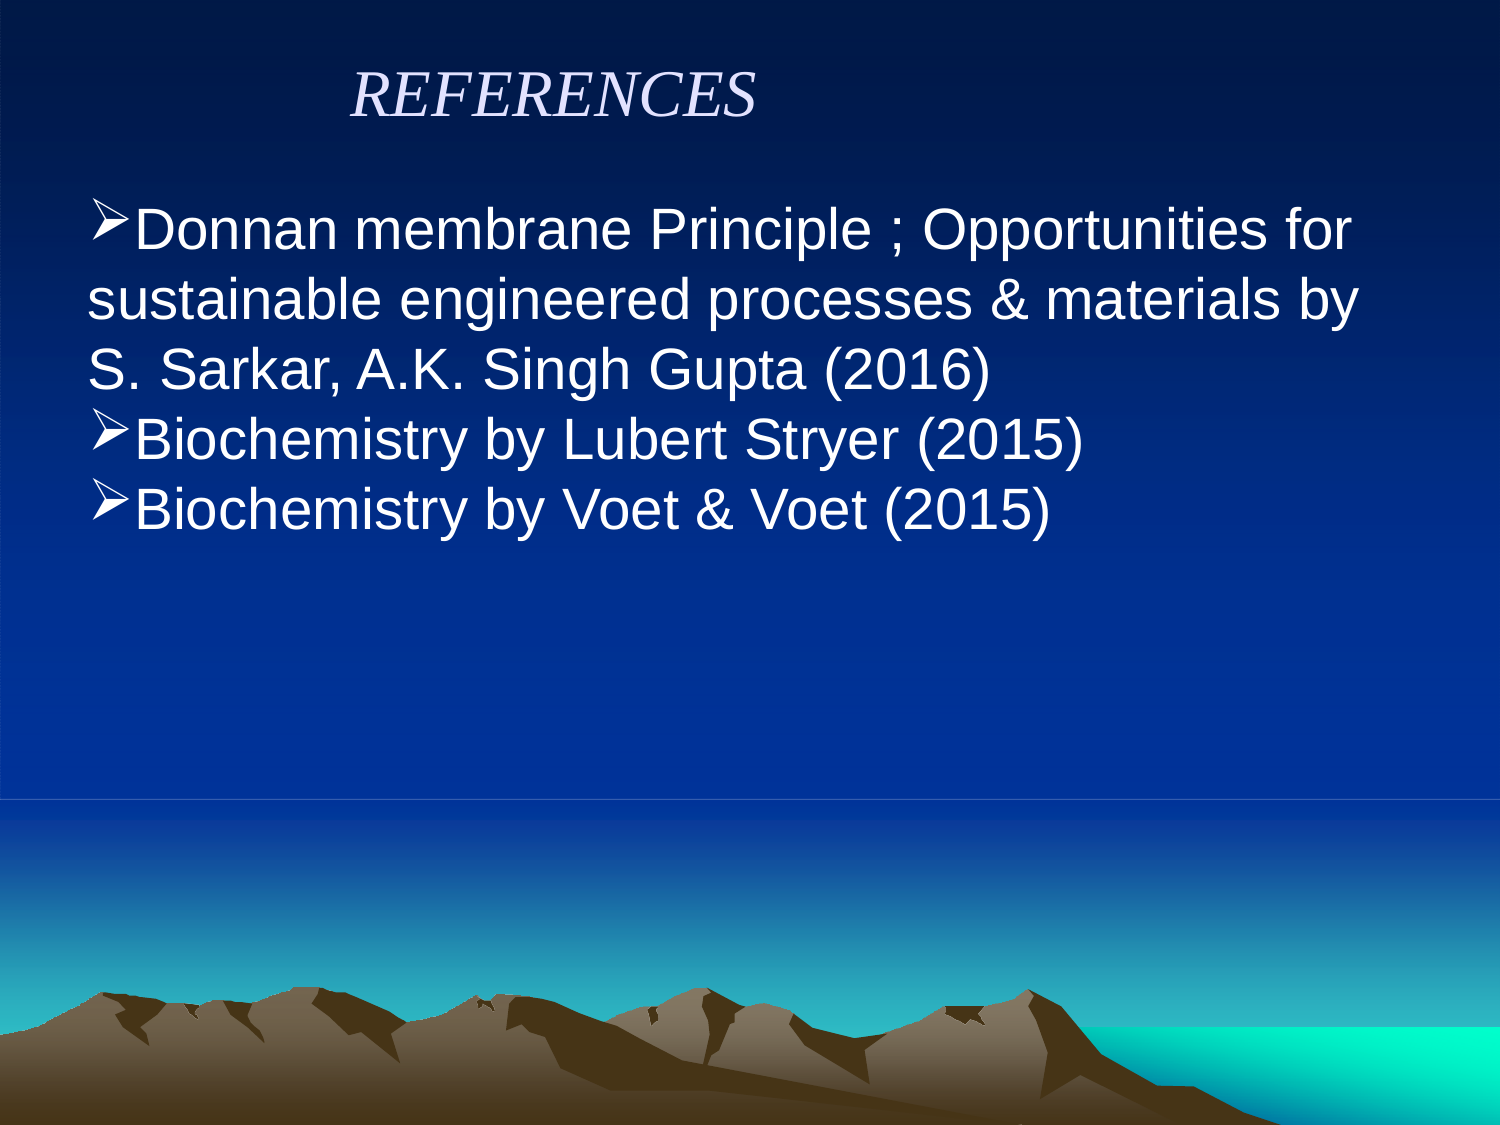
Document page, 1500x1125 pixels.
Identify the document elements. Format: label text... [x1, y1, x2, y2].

picture [0, 0, 1500, 1125]
title REFERENCES [350, 50, 901, 143]
list Donnan membrane Principle ; Opportunities for sustainable engineered processes & materials by S. Sarkar, A.K. Singh Gupta (2016) Biochemistry by Lubert Stryer (2015) Biochemistry by Voet & Voet (2015) [87, 191, 1425, 757]
